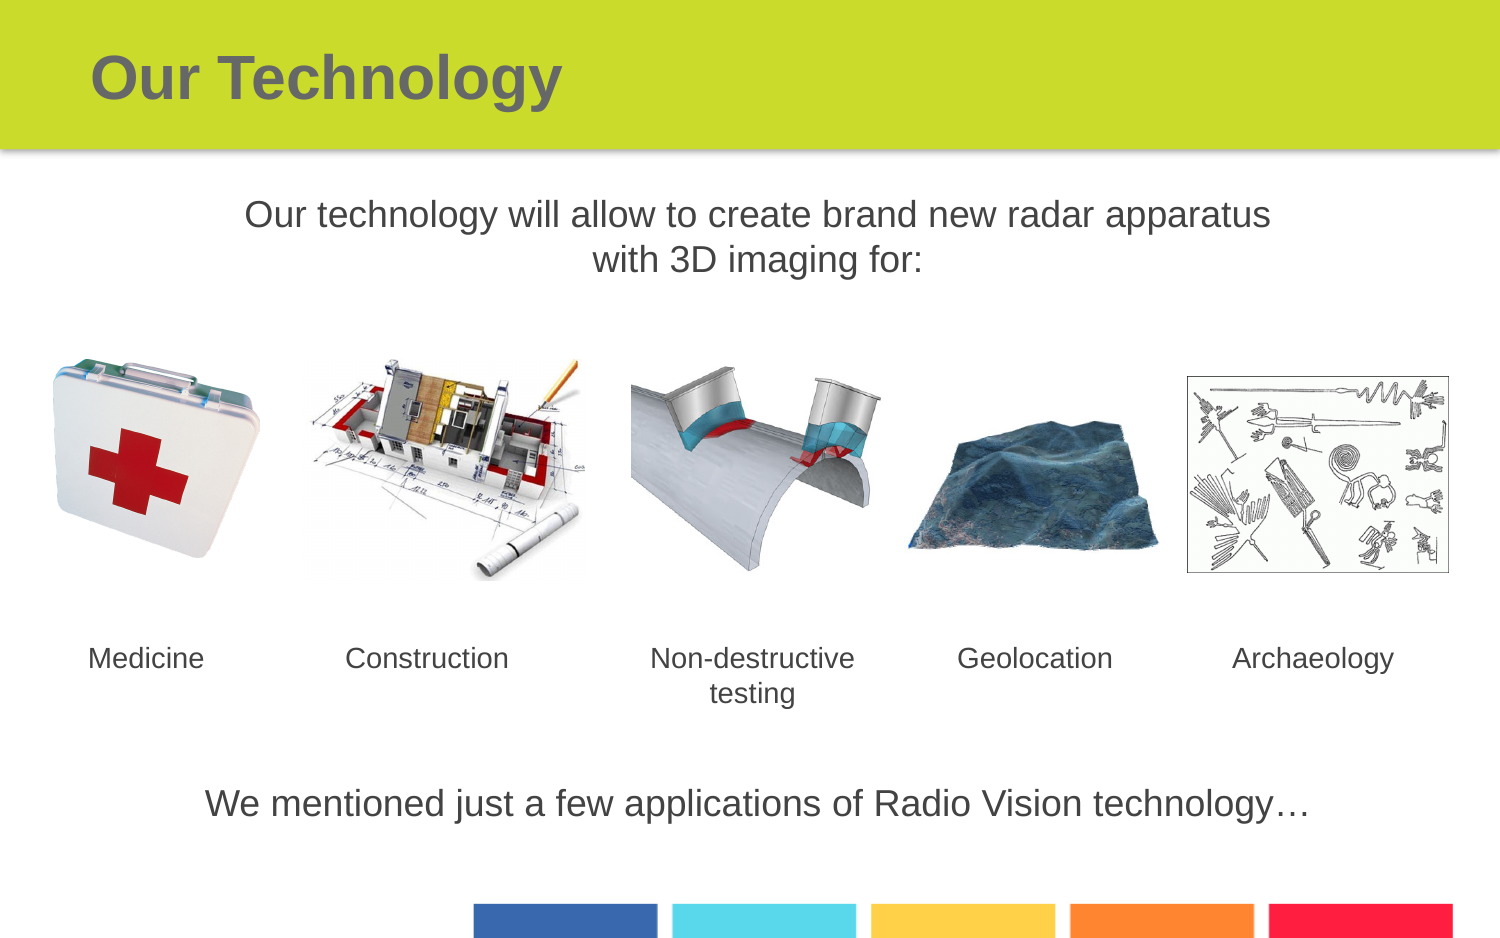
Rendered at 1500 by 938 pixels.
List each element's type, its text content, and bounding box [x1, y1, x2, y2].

text_box We mentioned just a few applications of Radio Vision technology… [42, 762, 1464, 841]
list Our technology will allow to create brand new radar apparatus with 3D imaging for: [75, 174, 1442, 316]
title Our Technology [75, 0, 1425, 149]
text_box Medicine [41, 632, 260, 683]
text_box Non-destructive testing [622, 632, 884, 731]
picture [0, 0, 1500, 938]
text_box Archaeology [1208, 632, 1427, 683]
text_box Geolocation [925, 632, 1145, 683]
text_box Construction [322, 632, 541, 683]
